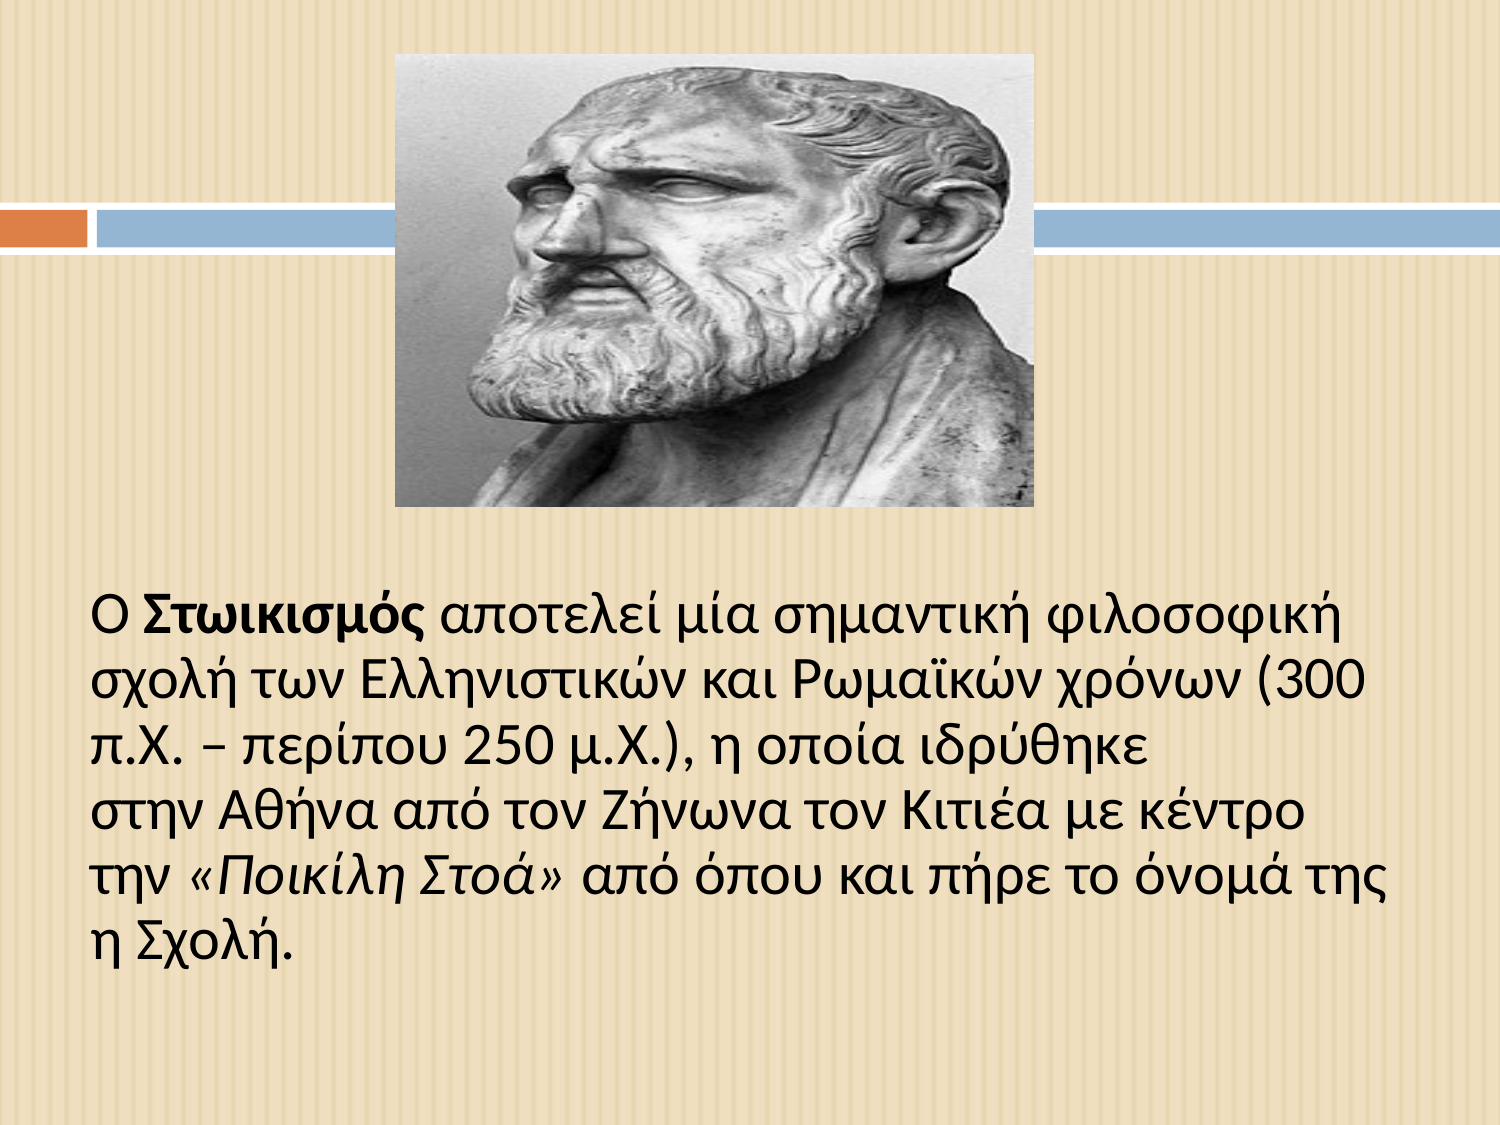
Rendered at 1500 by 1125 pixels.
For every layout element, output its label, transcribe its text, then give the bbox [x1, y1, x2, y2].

picture [0, 0, 1500, 1125]
list Ο Στωικισμός αποτελεί μία σημαντική φιλοσοφική σχολή των Ελληνιστικών και Ρωμαϊκών χρόνων (300 π.Χ. – περίπου 250 μ.Χ.), η οποία ιδρύθηκε στην Αθήνα από τον Ζήνωνα τον Κιτιέα με κέντρο την «Ποικίλη Στοά» από όπου και πήρε το όνομά της η Σχολή. [74, 573, 1426, 1006]
